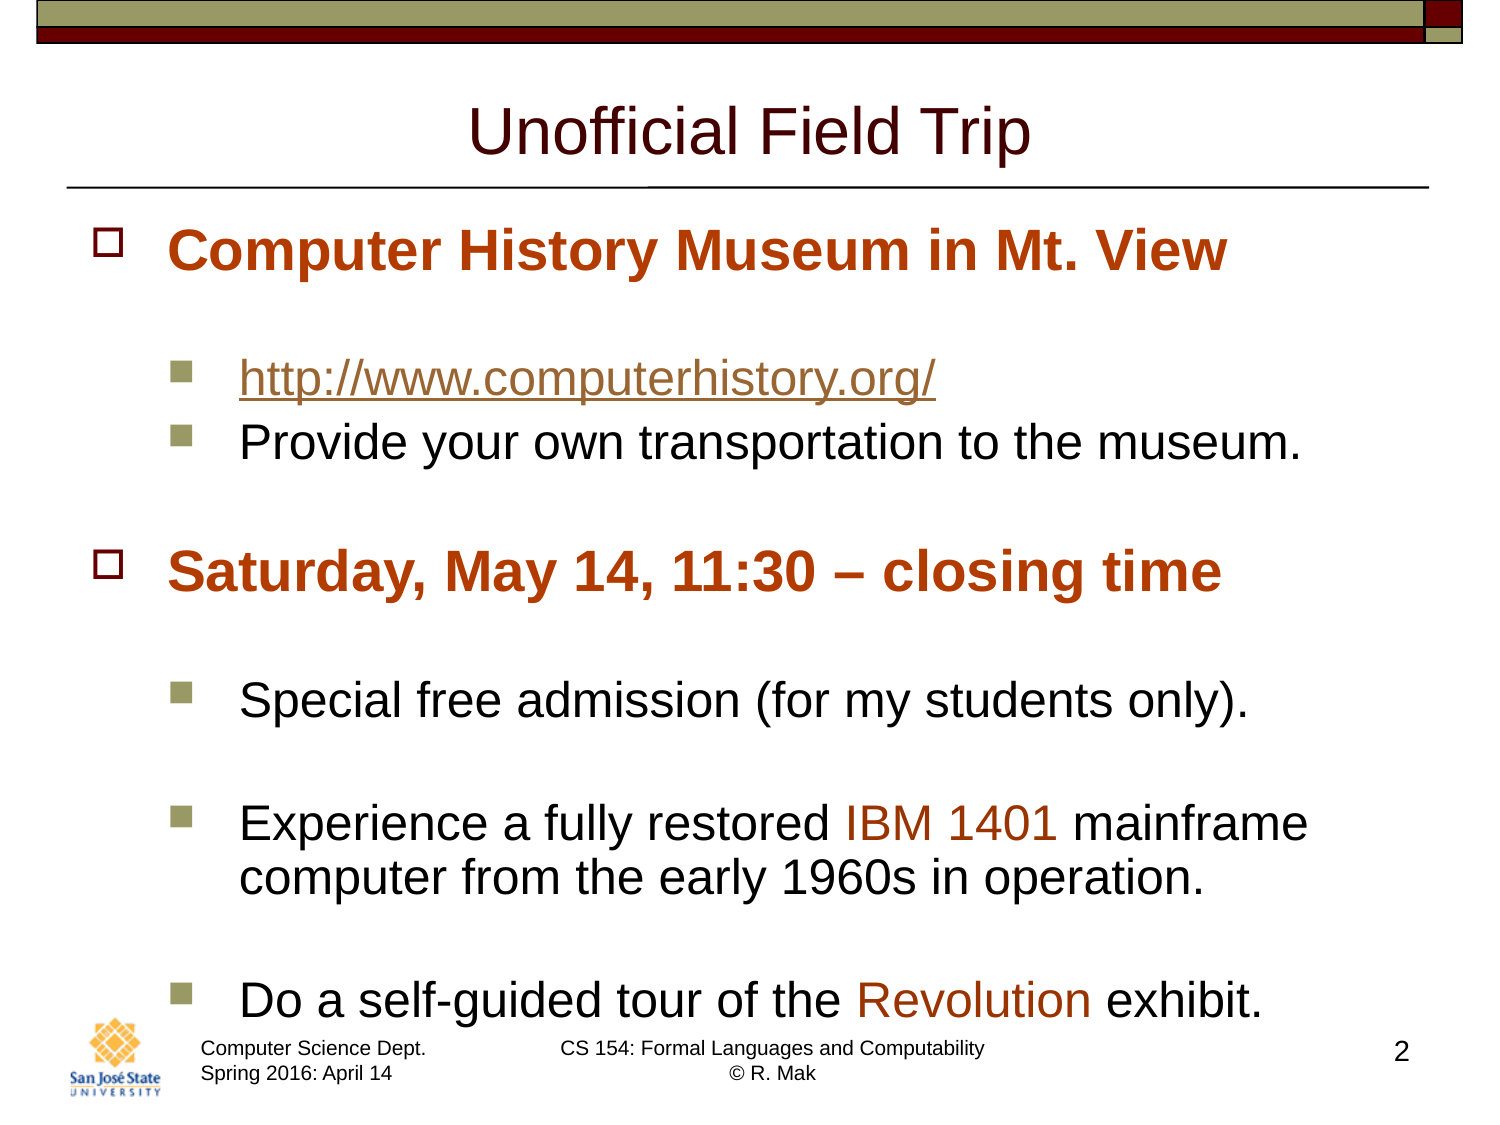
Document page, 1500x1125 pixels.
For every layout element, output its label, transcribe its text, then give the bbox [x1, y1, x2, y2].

list Computer History Museum in Mt. View http://www.computerhistory.org/ Provide your own transportation to the museum. Saturday, May 14, 11:30 – closing time Special free admission (for my students only). Experience a fully restored IBM 1401 mainframe computer from the early 1960s in operation. Do a self-guided tour of the Revolution exhibit. [75, 212, 1425, 1028]
slide_number 2 [1112, 1028, 1425, 1100]
picture [60, 1012, 166, 1112]
title Unofficial Field Trip [75, 67, 1425, 175]
